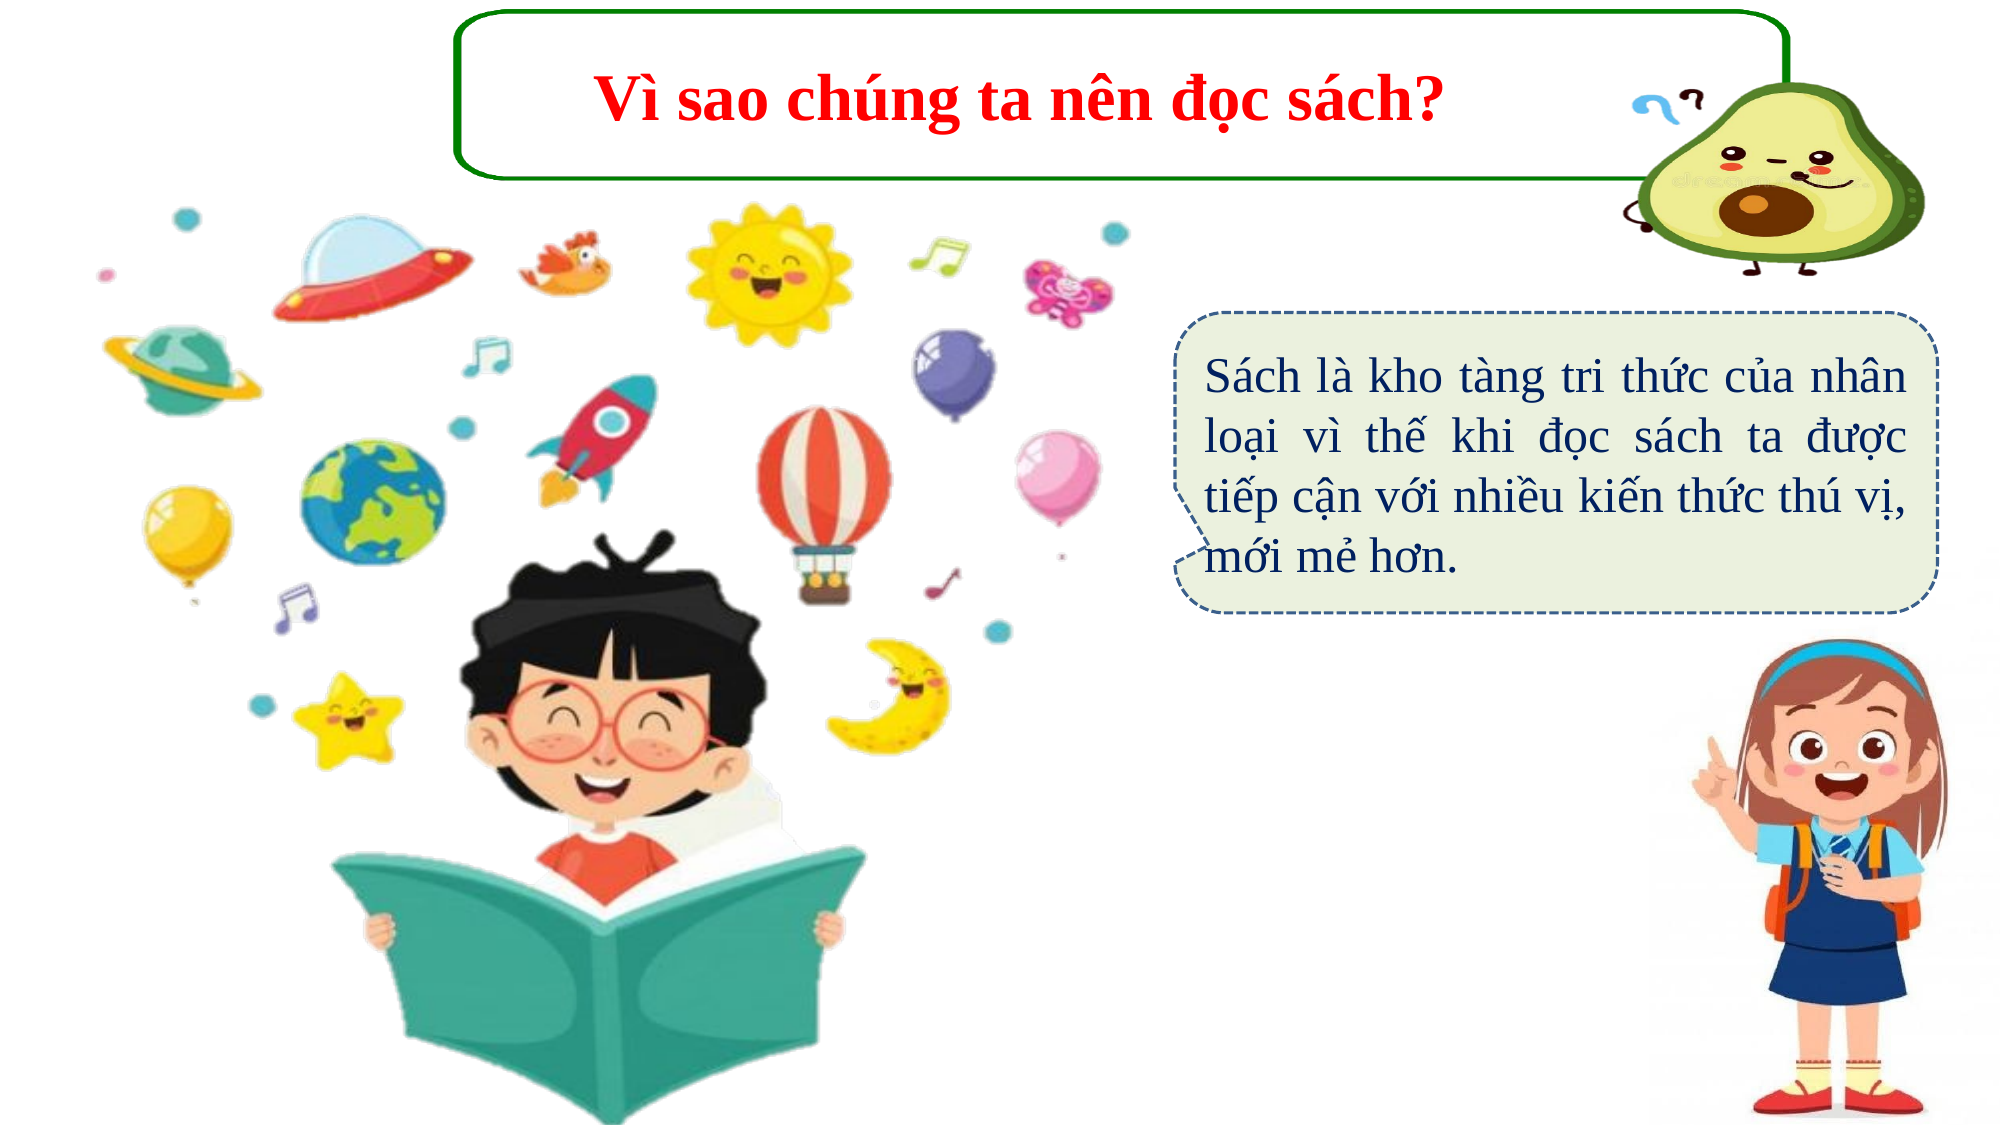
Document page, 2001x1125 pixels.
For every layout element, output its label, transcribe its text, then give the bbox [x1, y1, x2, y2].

picture [50, 8, 2000, 1125]
text_box Sách là kho tàng tri thức của nhân loại vì thế khi đọc sách ta được tiếp cận với nhiều kiến thức thú vị, mới mẻ hơn. [1180, 324, 1940, 616]
picture [1649, 539, 2000, 1125]
